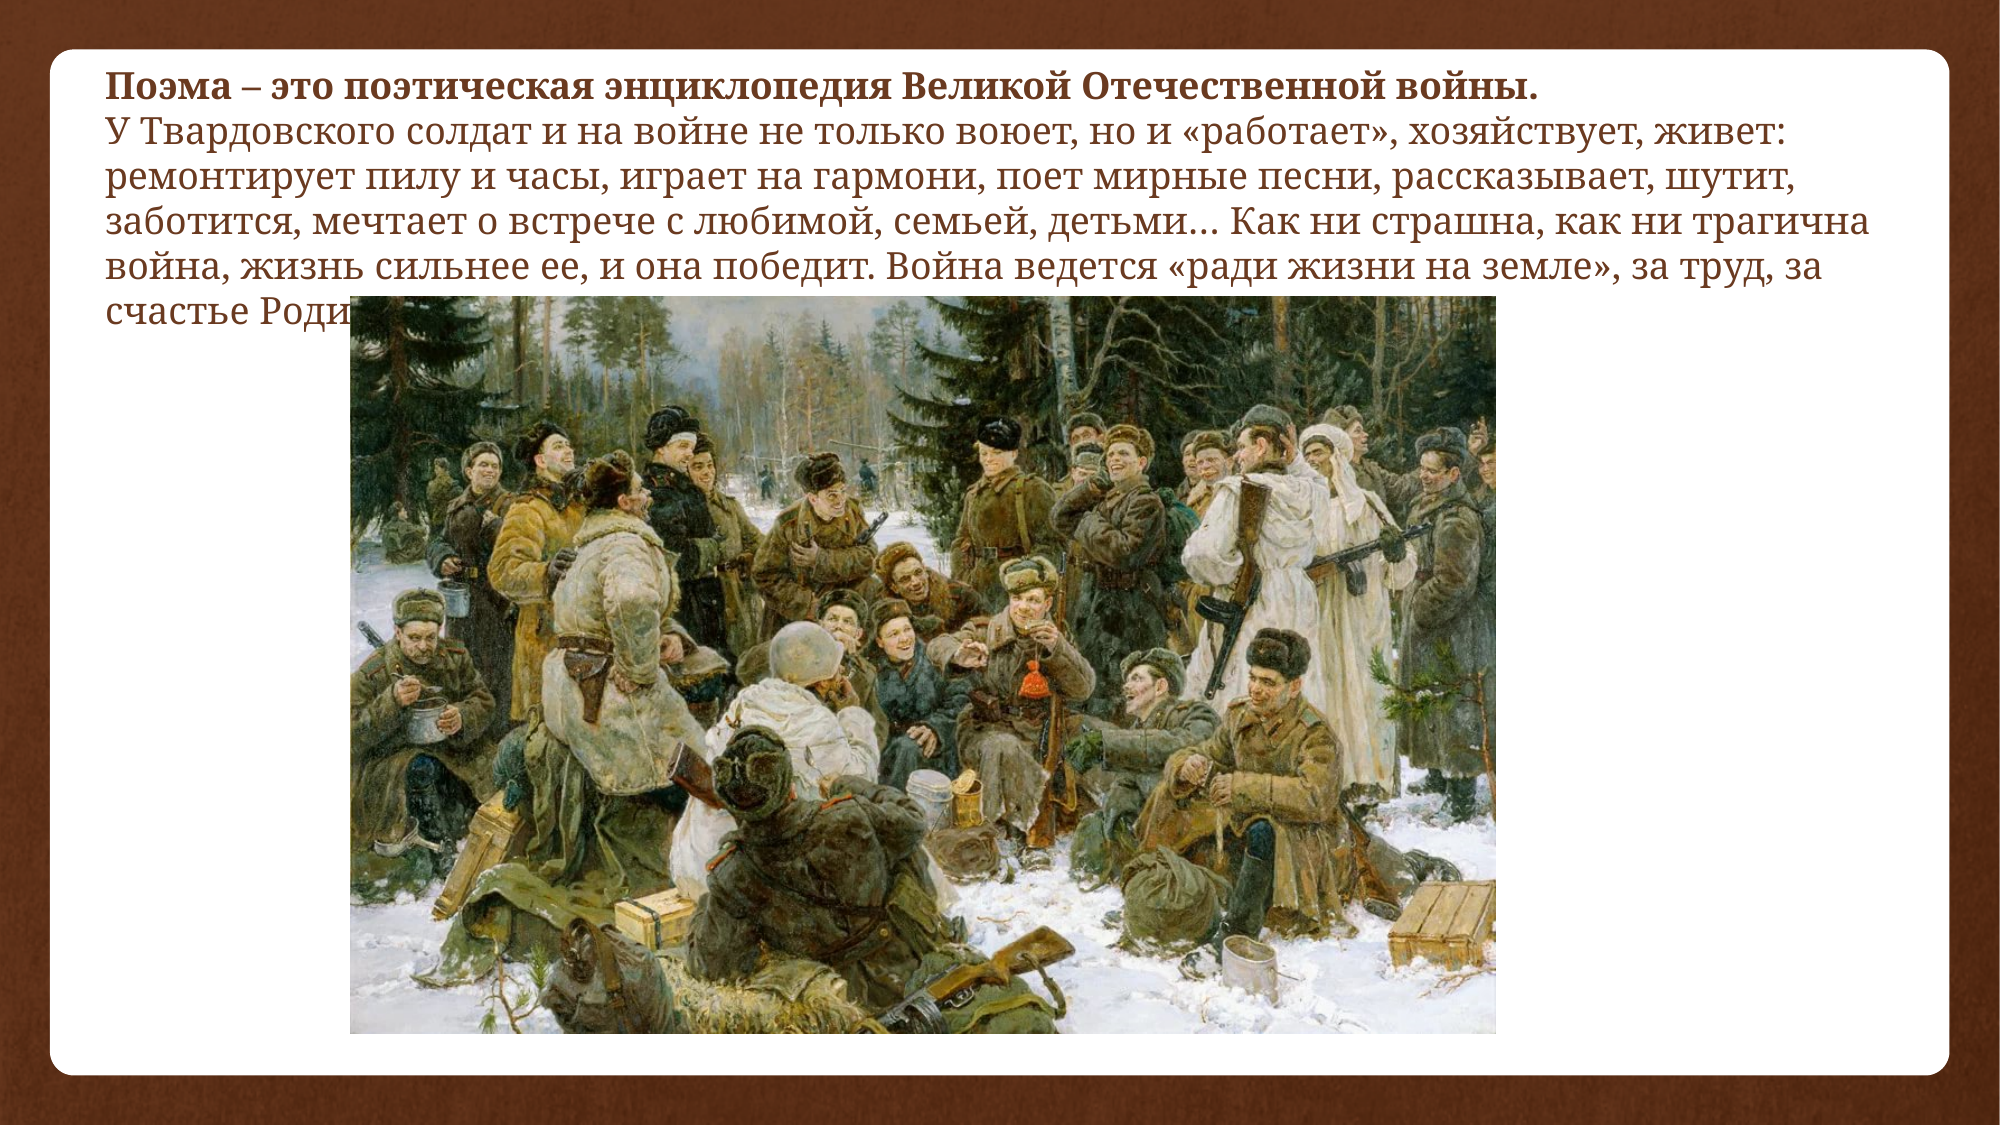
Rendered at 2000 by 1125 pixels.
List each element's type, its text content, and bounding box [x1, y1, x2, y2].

picture [349, 296, 1497, 1034]
text_box Поэма – это поэтическая энциклопедия Великой Отечественной войны. У Твардовского солдат и на войне не только воюет, но и «работает», хозяйствует, живет: ремонтирует пилу и часы, играет на гармони, поет мирные песни, рассказывает, шутит, заботится, мечтает о встрече с любимой, семьей, детьми… Как ни страшна, как ни трагична война, жизнь сильнее ее, и она победит. Война ведется «ради жизни на земле», за труд, за счастье Родины и семьи, дома и отчего края. [90, 54, 1910, 340]
